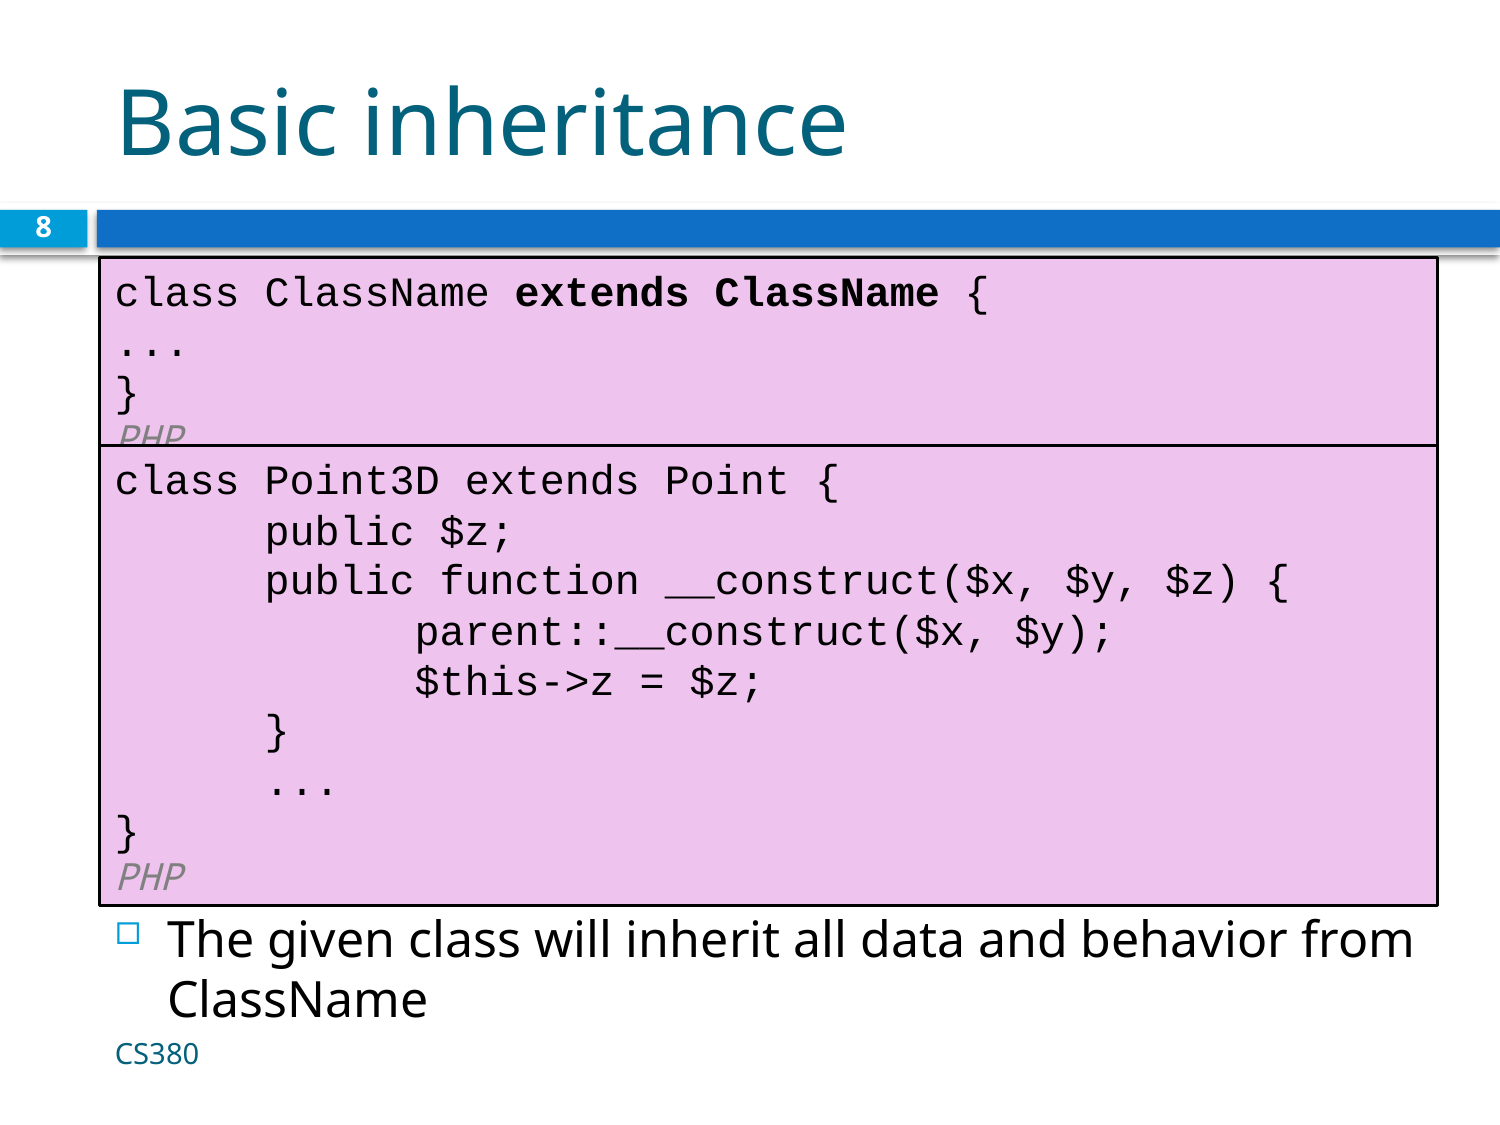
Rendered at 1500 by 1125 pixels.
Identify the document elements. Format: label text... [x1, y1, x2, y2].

title Basic inheritance [100, 37, 1439, 201]
slide_number 8 [0, 208, 88, 249]
text_box class Point3D extends Point { public $z; public function __construct($x, $y, $z) { parent::__construct($x, $y); $this->z = $z; } ... } PHP [99, 445, 1438, 906]
footer CS380 [99, 1025, 990, 1085]
list The given class will inherit all data and behavior from ClassName [99, 906, 1438, 1076]
text_box class ClassName extends ClassName { ... } PHP [99, 257, 1438, 445]
